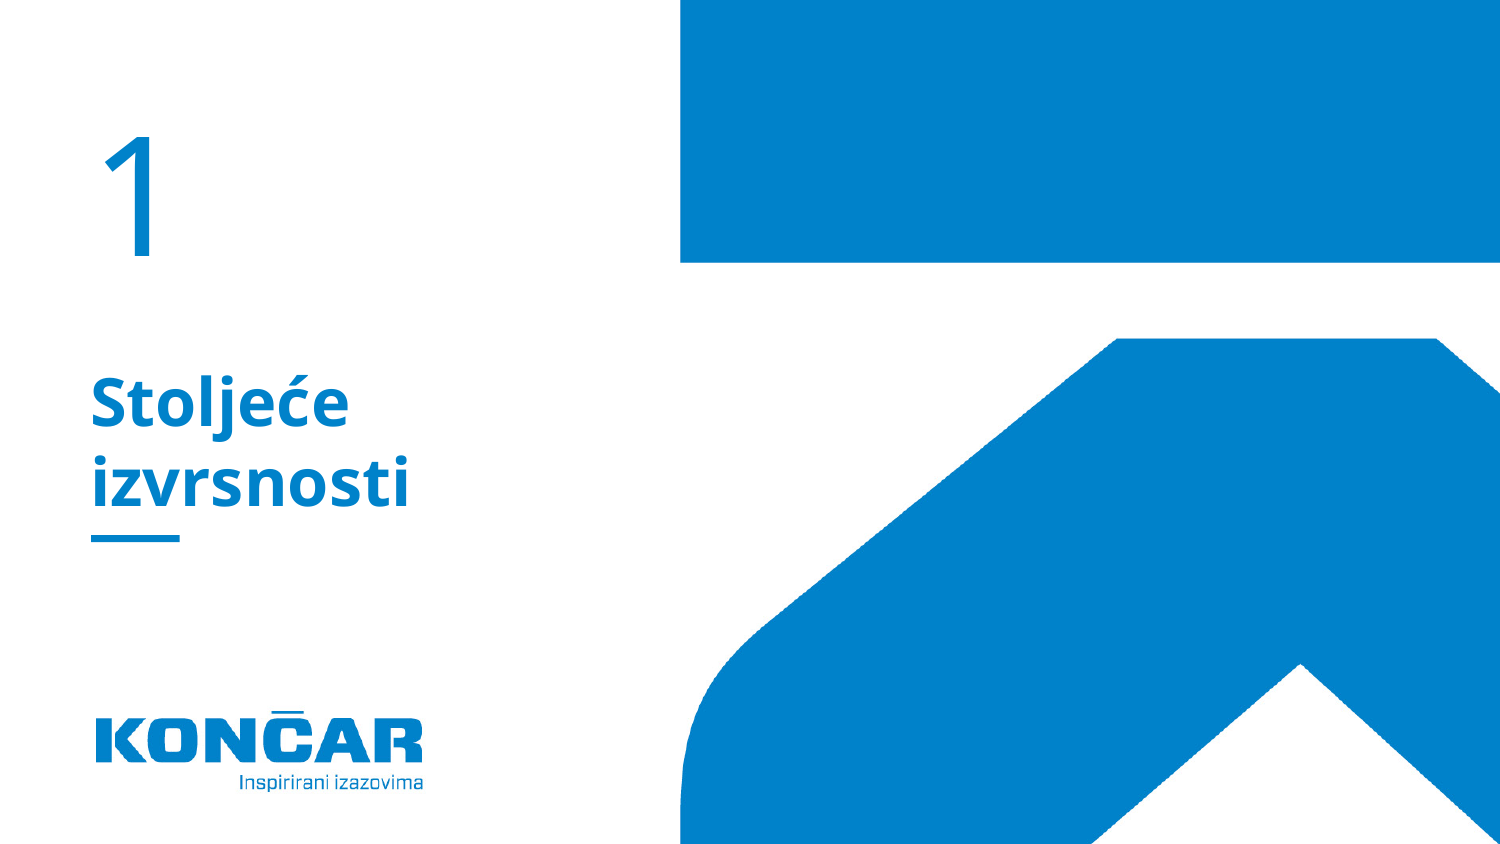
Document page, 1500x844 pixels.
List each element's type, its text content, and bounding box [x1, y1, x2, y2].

picture [0, 0, 1500, 844]
text_box [91, 535, 180, 543]
title 1 Stoljeće izvrsnosti [75, 74, 634, 703]
